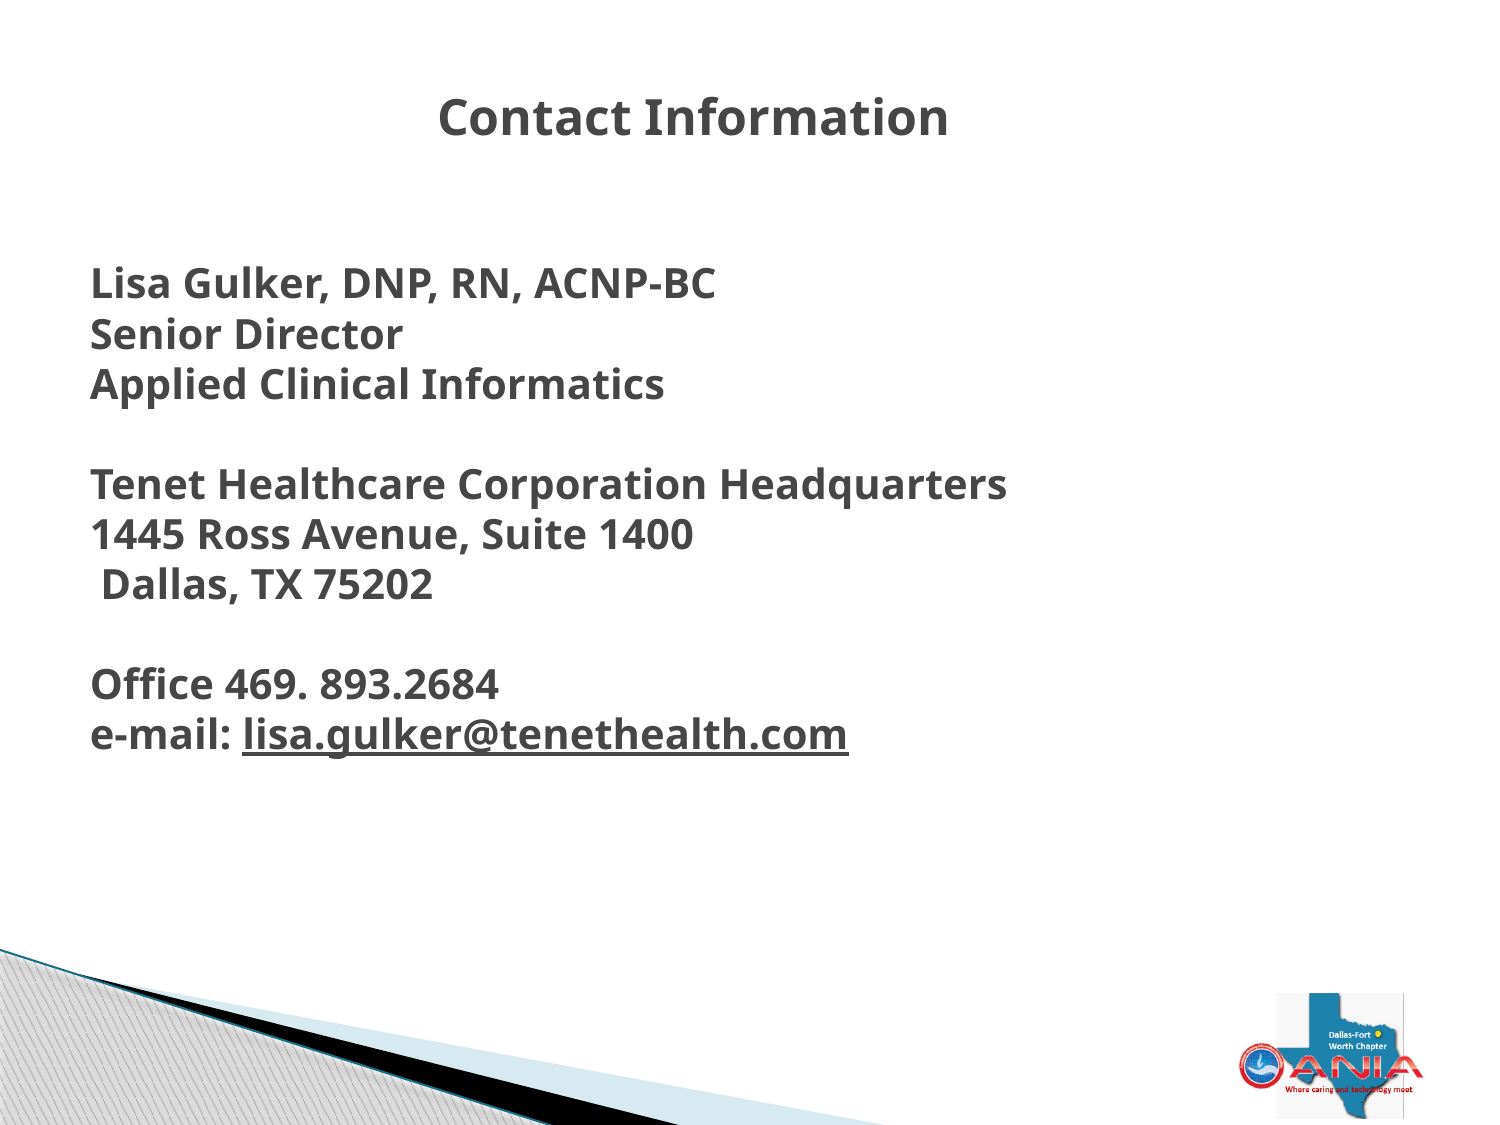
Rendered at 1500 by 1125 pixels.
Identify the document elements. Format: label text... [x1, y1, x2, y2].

title Contact Information [87, 77, 1300, 153]
picture [1238, 993, 1425, 1119]
text_box Lisa Gulker, DNP, RN, ACNP-BC Senior Director Applied Clinical Informatics Tenet Healthcare Corporation Headquarters 1445 Ross Avenue, Suite 1400 Dallas, TX 75202 Office 469. 893.2684 e-mail: lisa.gulker@tenethealth.com [75, 199, 1164, 815]
